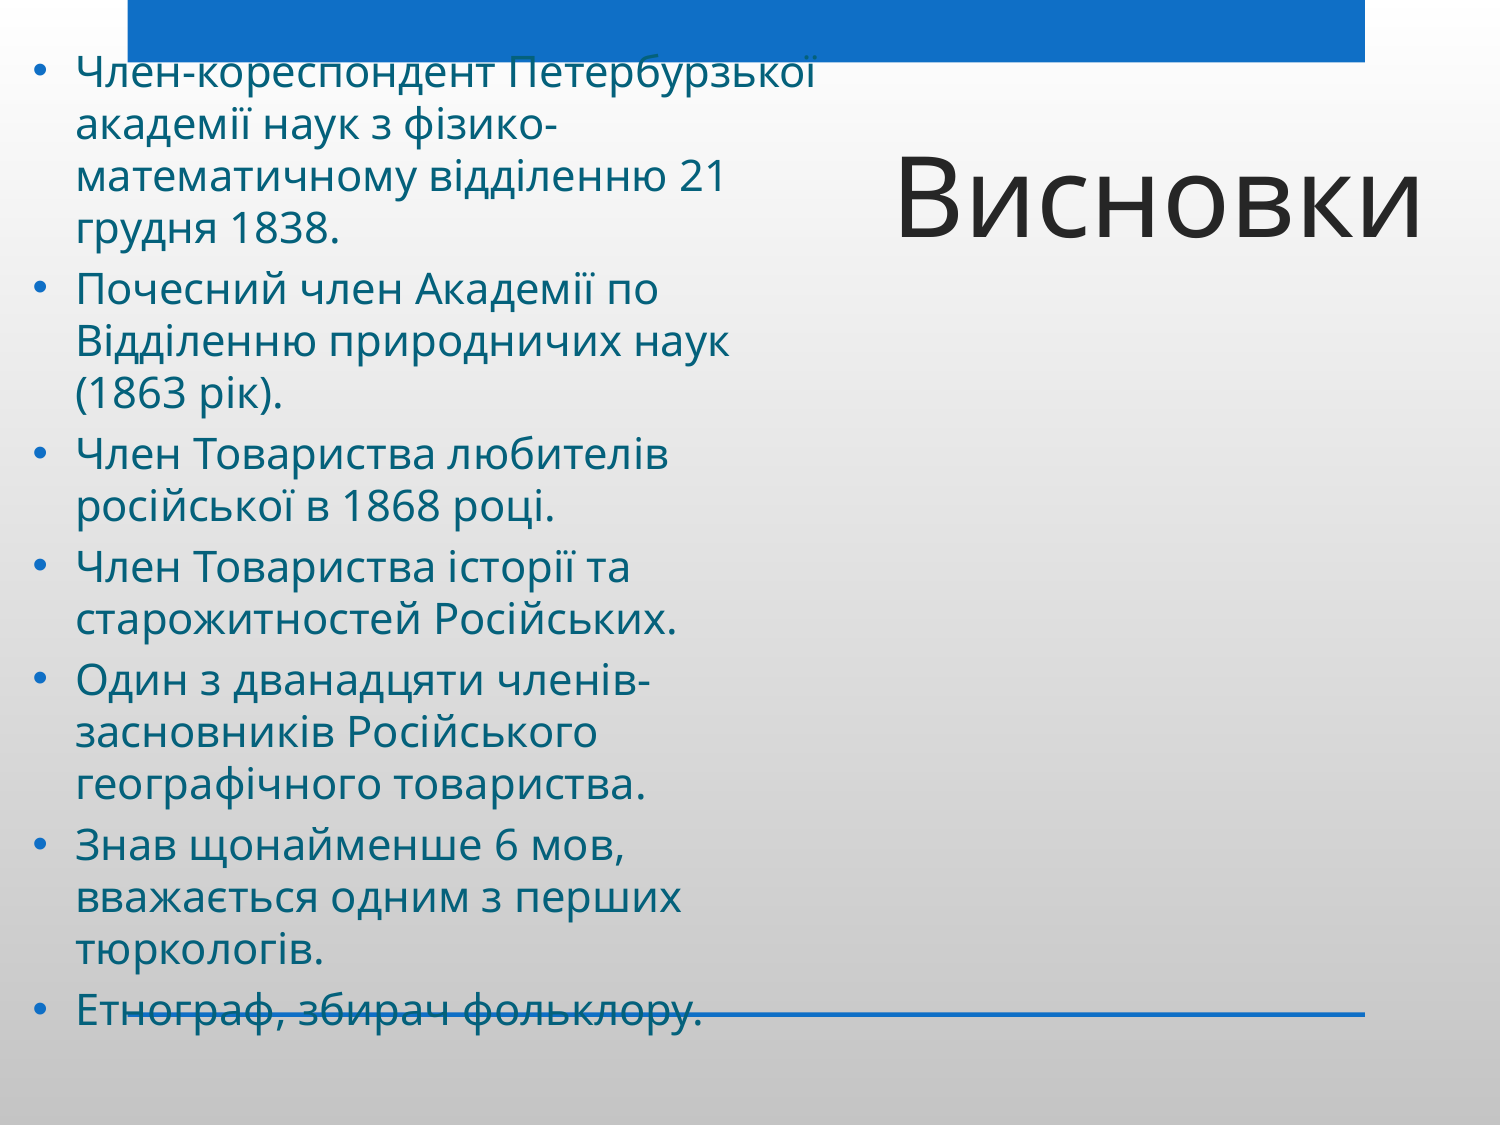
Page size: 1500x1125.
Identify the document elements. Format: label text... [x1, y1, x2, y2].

list Член-кореспондент Петербурзької академії наук з фізико-математичному відділенню 21 грудня 1838. Почесний член Академії по Відділенню природничих наук (1863 рік). Член Товариства любителів російської в 1868 році. Член Товариства історії та старожитностей Російських. Один з дванадцяти членів-засновників Російського географічного товариства. Знав щонайменше 6 мов, вважається одним з перших тюркологів. Етнограф, збирач фольклору. [17, 30, 869, 1047]
title Висновки [876, 7, 1500, 268]
